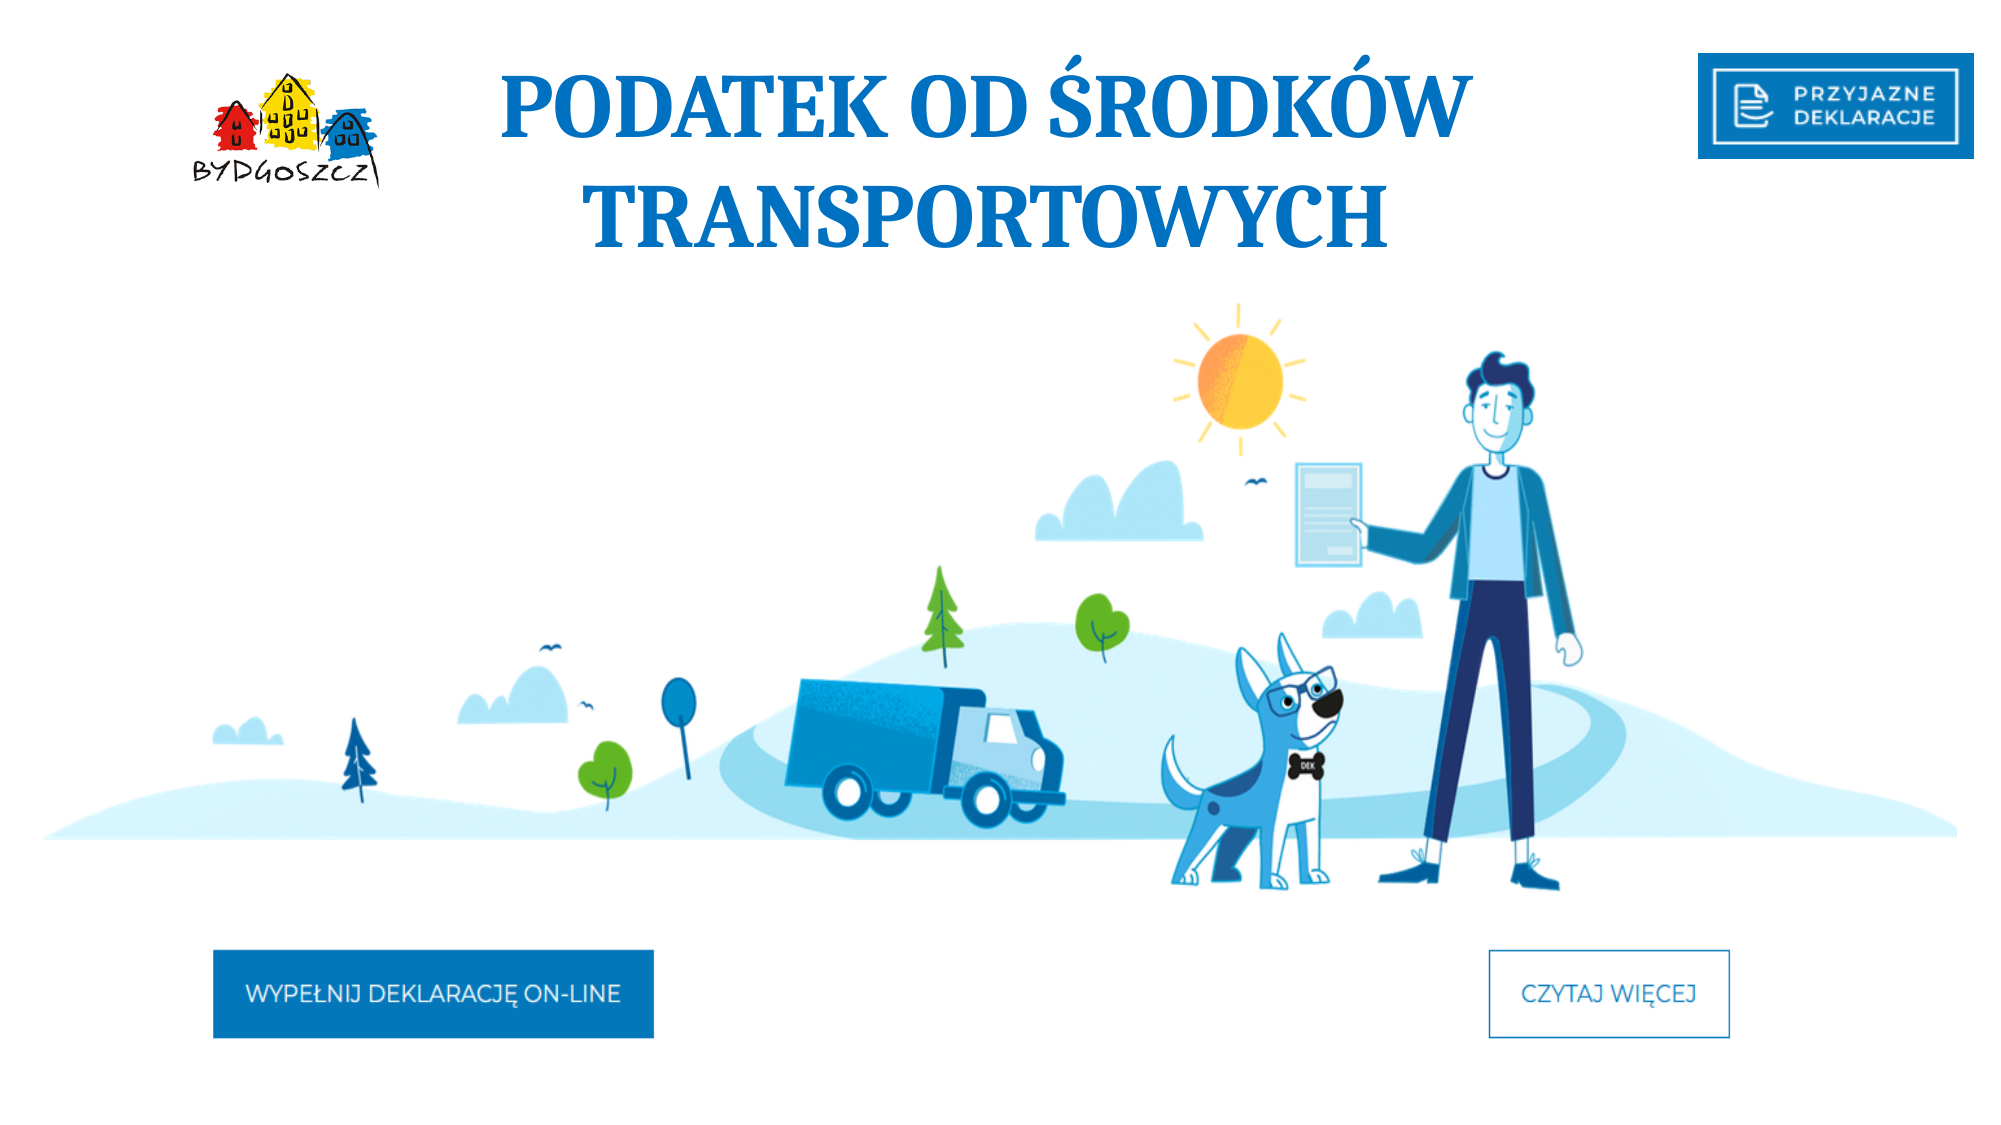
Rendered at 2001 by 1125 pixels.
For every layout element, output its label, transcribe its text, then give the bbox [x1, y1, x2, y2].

picture [186, 60, 387, 227]
text_box PODATEK OD ŚRODKÓW TRANSPORTOWYCH [437, 38, 1537, 274]
picture [37, 297, 1957, 1066]
picture [1698, 53, 1974, 159]
